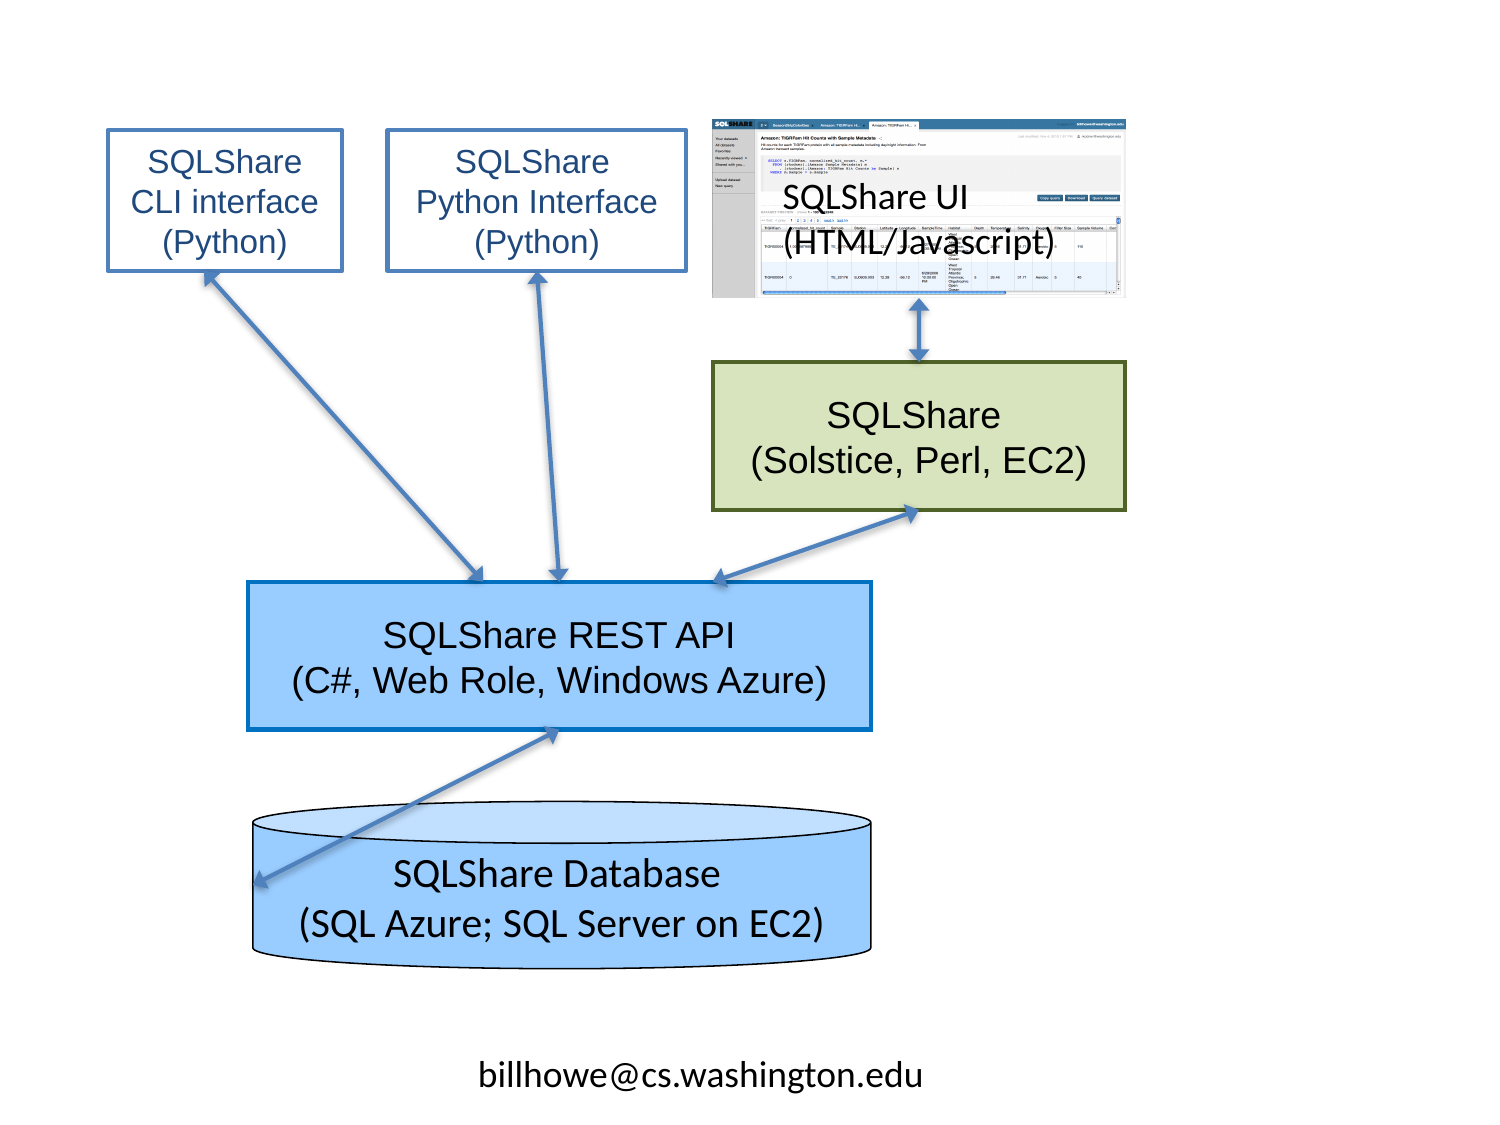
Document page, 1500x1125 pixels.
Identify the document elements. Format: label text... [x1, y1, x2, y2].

text_box SQLShare Database (SQL Azure; SQL Server on EC2) [252, 801, 871, 969]
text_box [712, 509, 920, 583]
picture [712, 119, 1126, 299]
text_box SQLShare CLI interface (Python) [106, 128, 344, 273]
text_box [203, 270, 484, 582]
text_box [559, 729, 563, 802]
text_box SQLShare (Solstice, Perl, EC2) [712, 362, 1126, 510]
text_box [536, 270, 560, 582]
text_box SQLShare REST API (C#, Web Role, Windows Azure) [247, 581, 871, 730]
text_box SQLShare Python Interface (Python) [385, 128, 688, 273]
